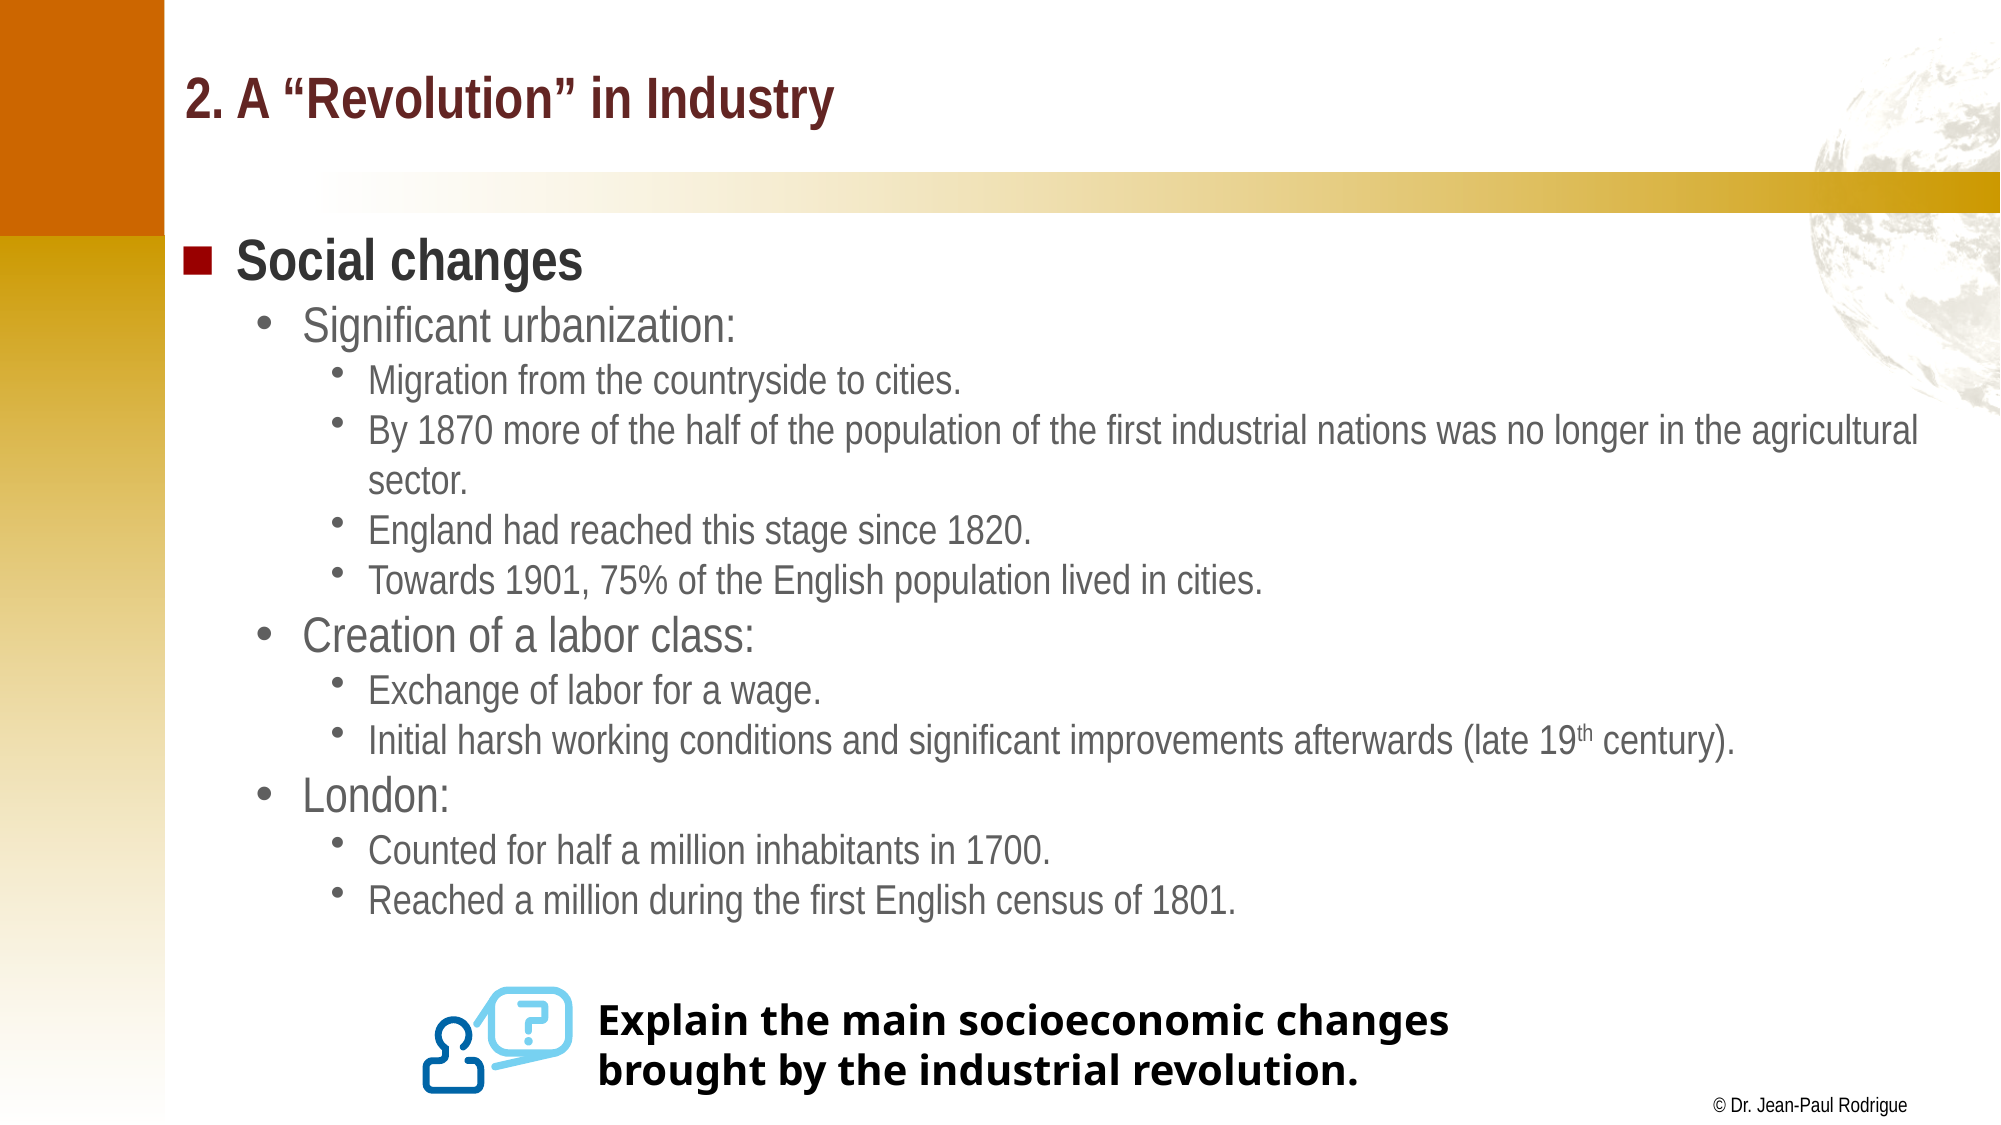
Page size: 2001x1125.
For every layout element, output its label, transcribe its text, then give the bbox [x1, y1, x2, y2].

list Social changes Significant urbanization: Migration from the countryside to cities. By 1870 more of the half of the population of the first industrial nations was no longer in the agricultural sector. England had reached this stage since 1820. Towards 1901, 75% of the English population lived in cities. Creation of a labor class: Exchange of labor for a wage. Initial harsh working conditions and significant improvements afterwards (late 19th century). London: Counted for half a million inhabitants in 1700. Reached a million during the first English census of 1801. [165, 214, 1970, 1084]
title 2. A “Revolution” in Industry [170, 16, 1967, 173]
text_box Explain the main socioeconomic changes brought by the industrial revolution. [582, 986, 1615, 1102]
picture [422, 986, 573, 1094]
